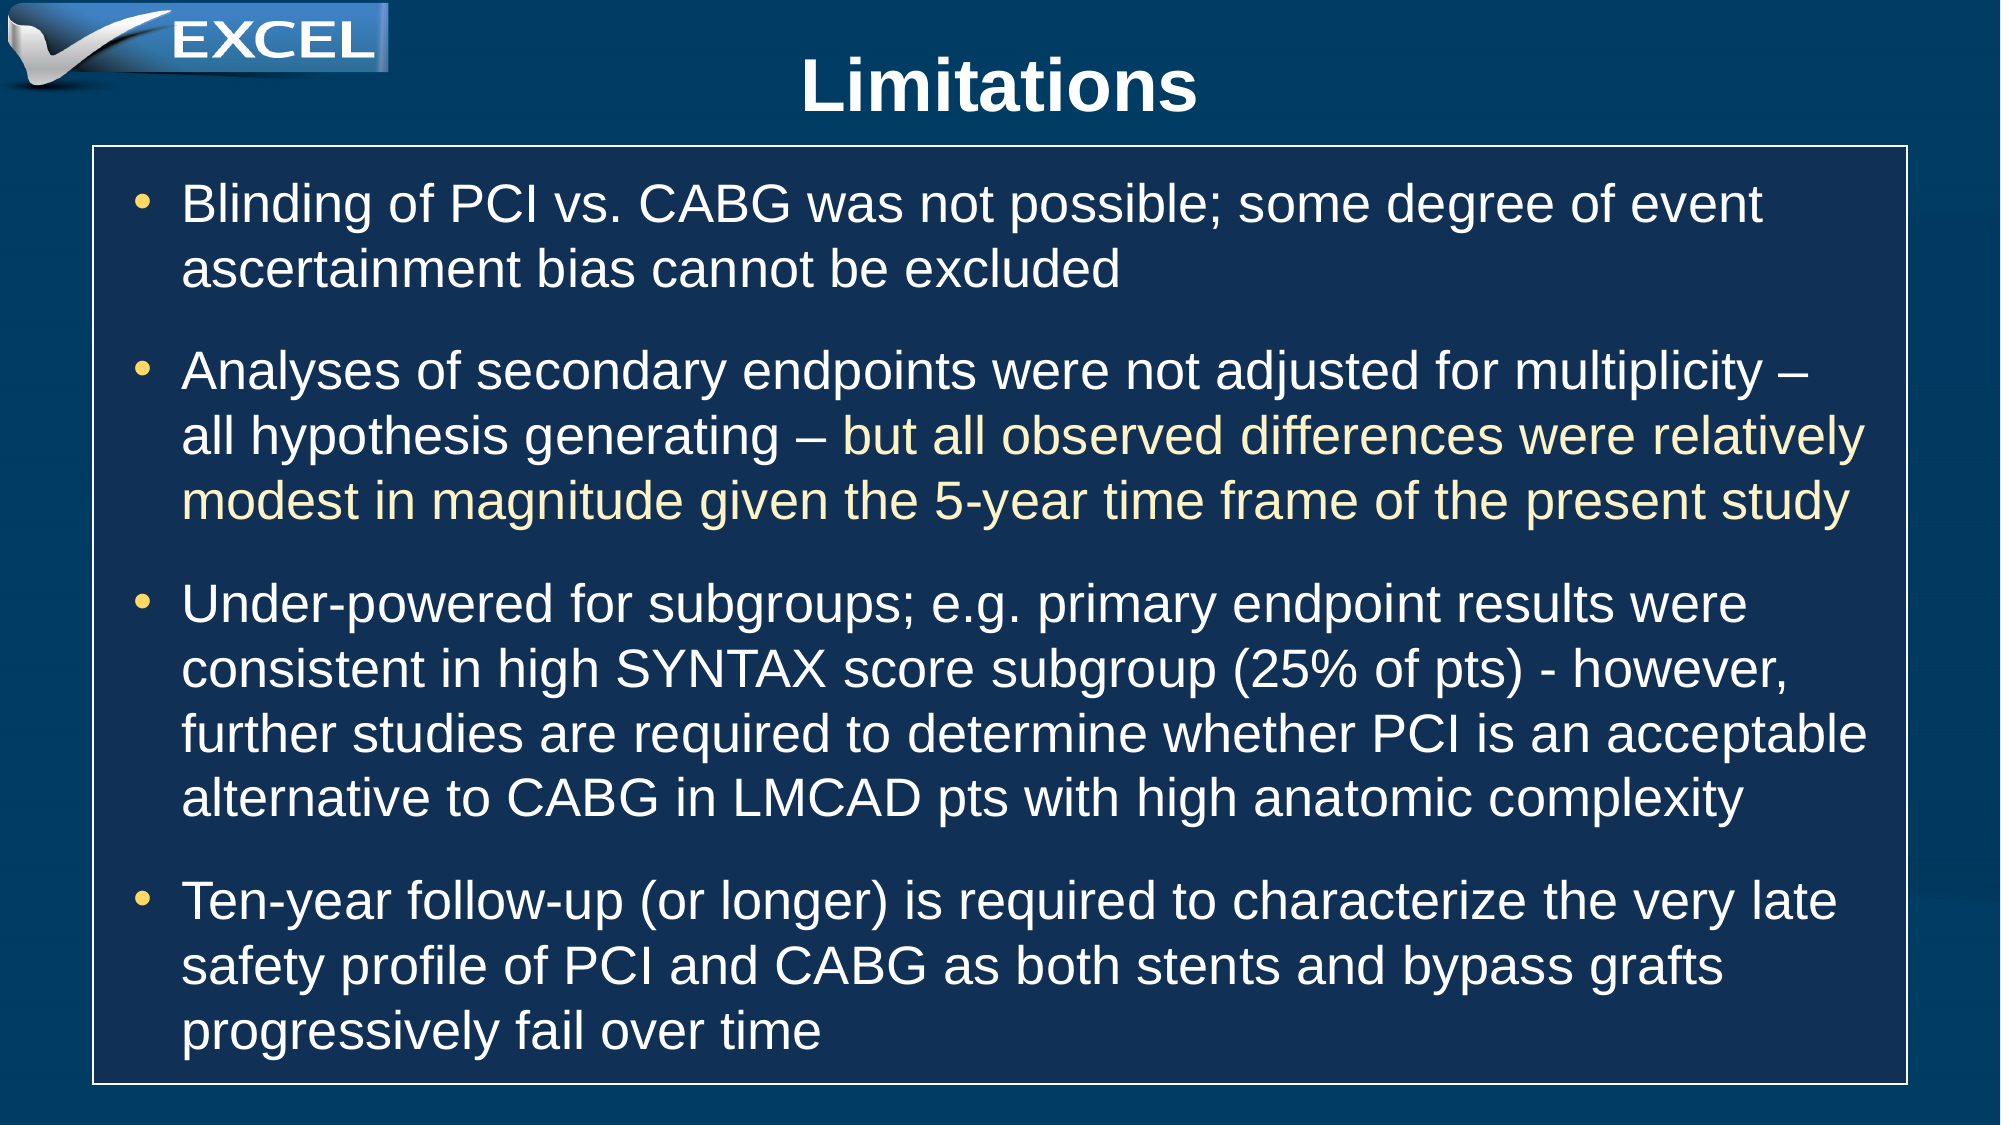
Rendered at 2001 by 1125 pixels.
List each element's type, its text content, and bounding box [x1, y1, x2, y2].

text_box Blinding of PCI vs. CABG was not possible; some degree of event ascertainment bias cannot be excluded Analyses of secondary endpoints were not adjusted for multiplicity – all hypothesis generating – but all observed differences were relatively modest in magnitude given the 5-year time frame of the present study Under-powered for subgroups; e.g. primary endpoint results were consistent in high SYNTAX score subgroup (25% of pts) - however, further studies are required to determine whether PCI is an acceptable alternative to CABG in LMCAD pts with high anatomic complexity Ten-year follow-up (or longer) is required to characterize the very late safety profile of PCI and CABG as both stents and bypass grafts progressively fail over time [119, 160, 1898, 1068]
picture [0, 0, 2001, 1125]
text_box Limitations [331, 29, 1669, 134]
text_box [92, 145, 1908, 1085]
